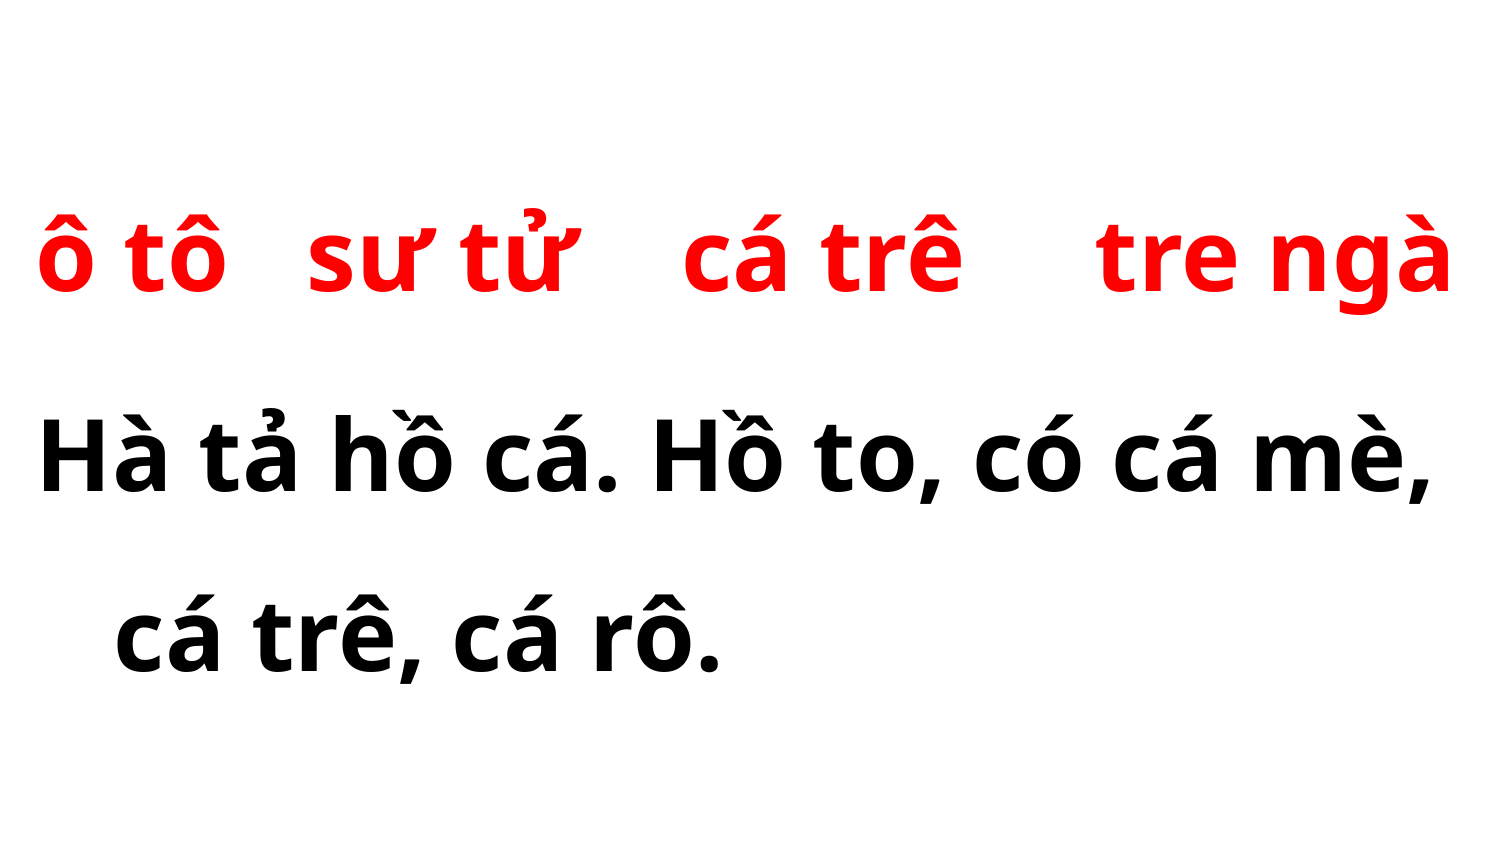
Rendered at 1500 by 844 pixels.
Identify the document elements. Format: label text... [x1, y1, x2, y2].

list ô tô sư tử cá trê tre ngà Hà tả hồ cá. Hồ to, có cá mè, cá trê, cá rô. [20, 123, 1500, 588]
